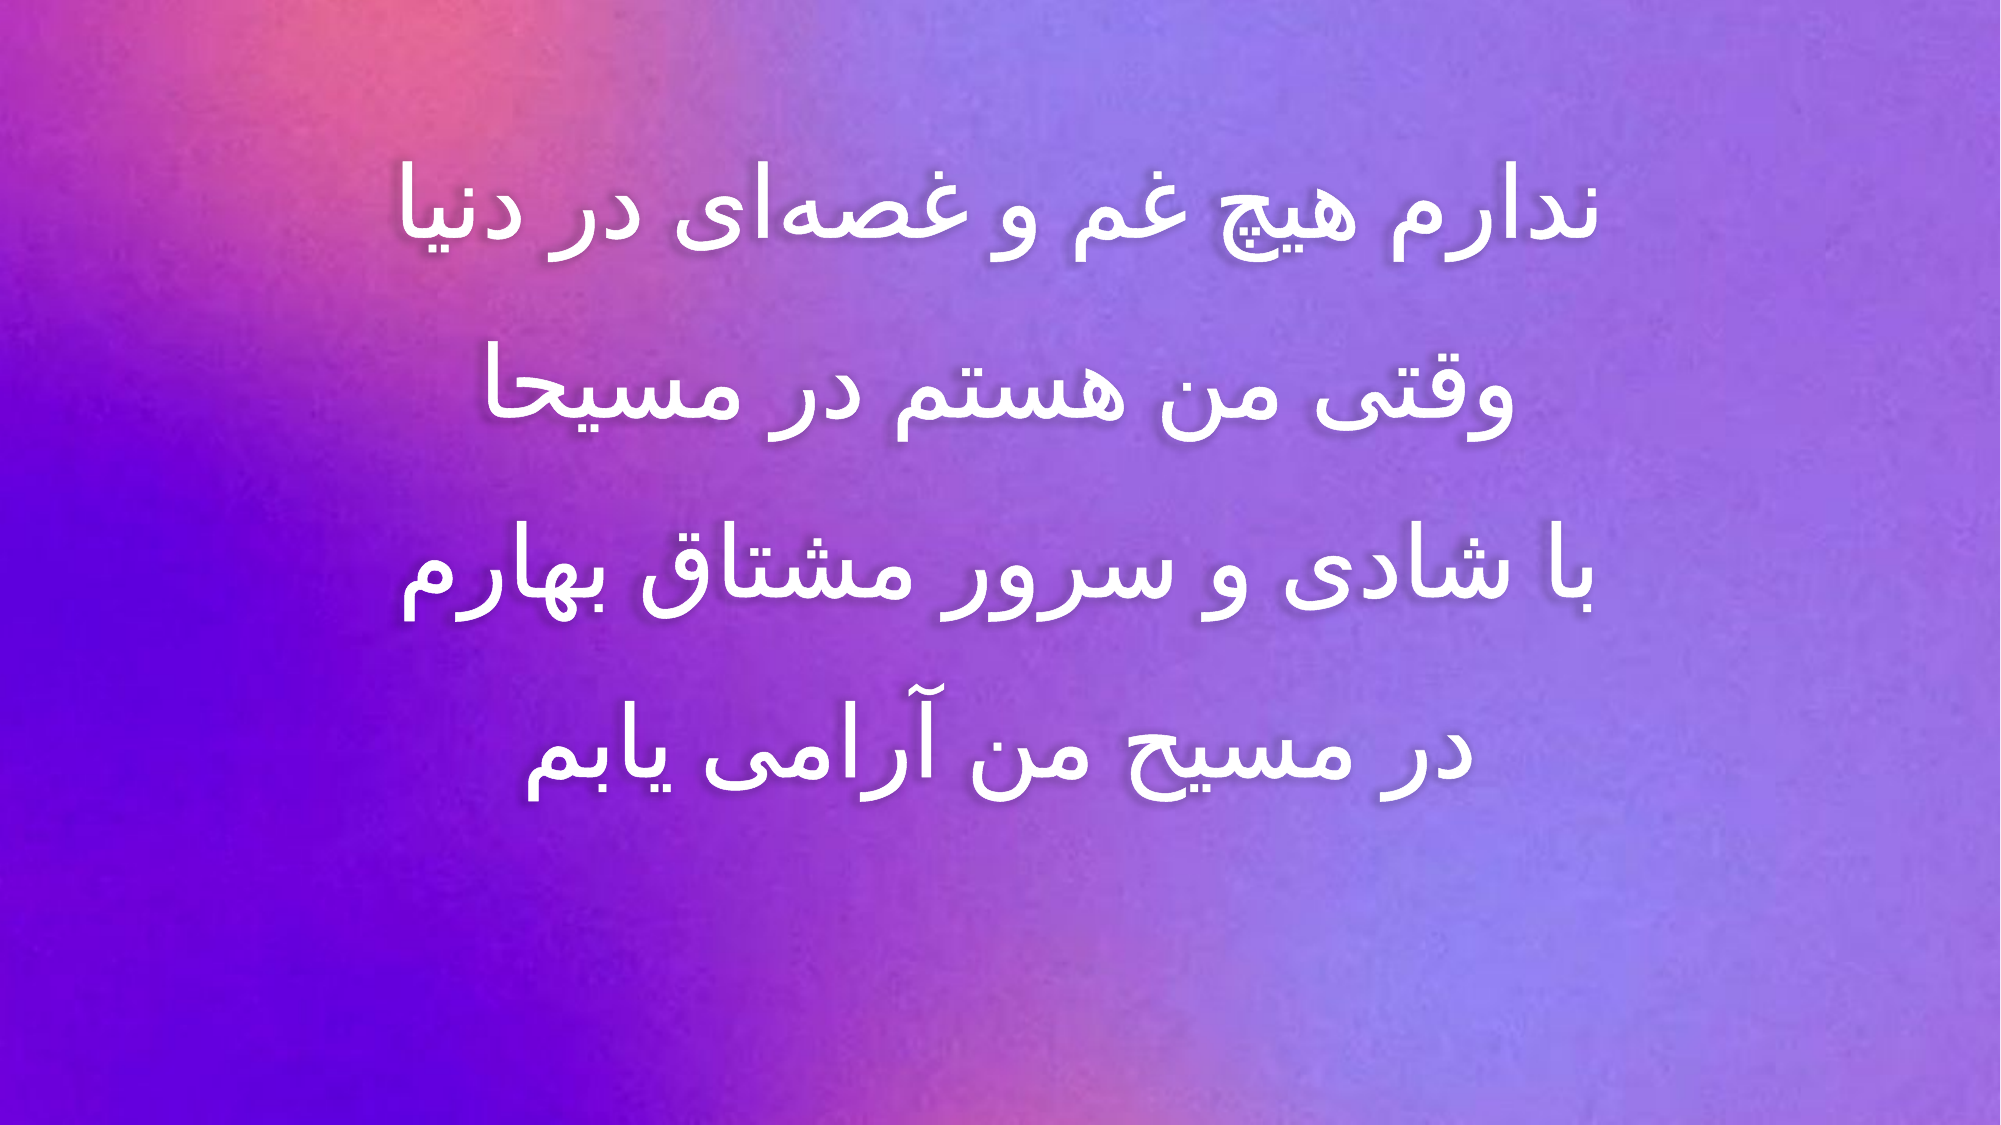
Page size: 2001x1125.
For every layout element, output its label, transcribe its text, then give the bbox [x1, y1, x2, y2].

text_box ندارم هیچ غم و غصه‌ای در دنیا وقتی من هستم در مسیحا با شادی و سرور مشتاق بهارم در مسیح من آرامی یابم [0, 0, 2000, 1125]
